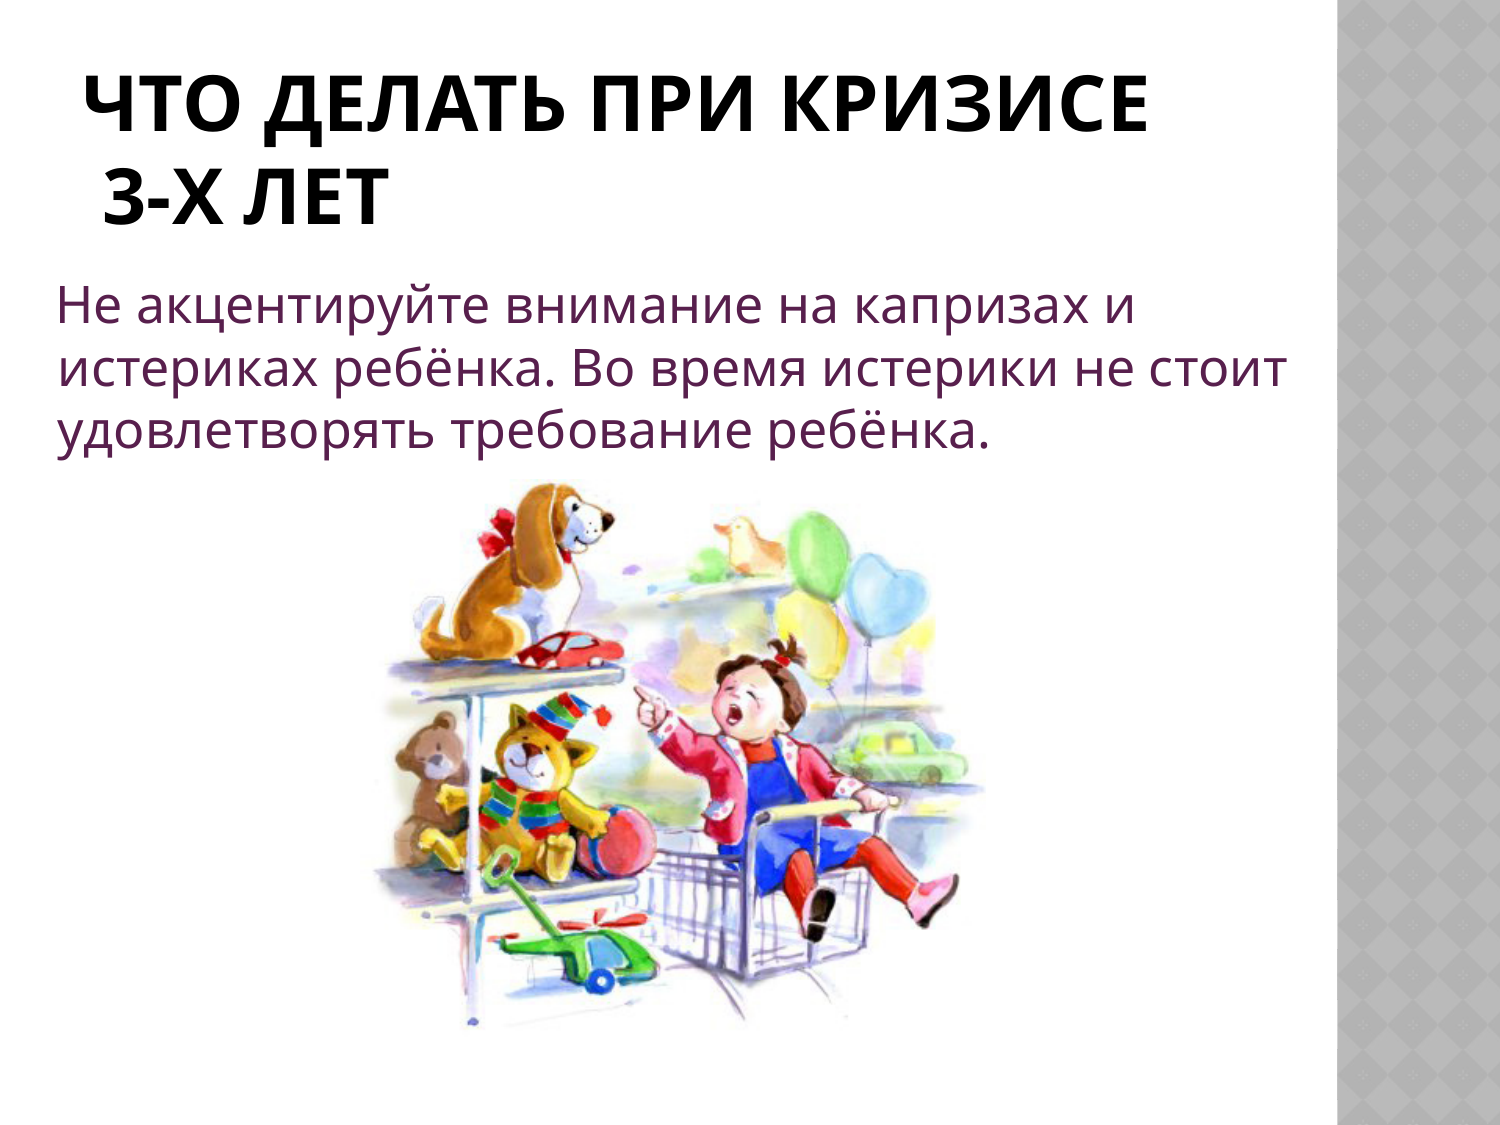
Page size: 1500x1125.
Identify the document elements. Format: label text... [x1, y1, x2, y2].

picture [359, 479, 986, 1042]
list Не акцентируйте внимание на капризах и истериках ребёнка. Во время истерики не стоит удовлетворять требование ребёнка. [0, 264, 1317, 468]
title Что делать при кризисе 3-х лет [75, 52, 1263, 240]
